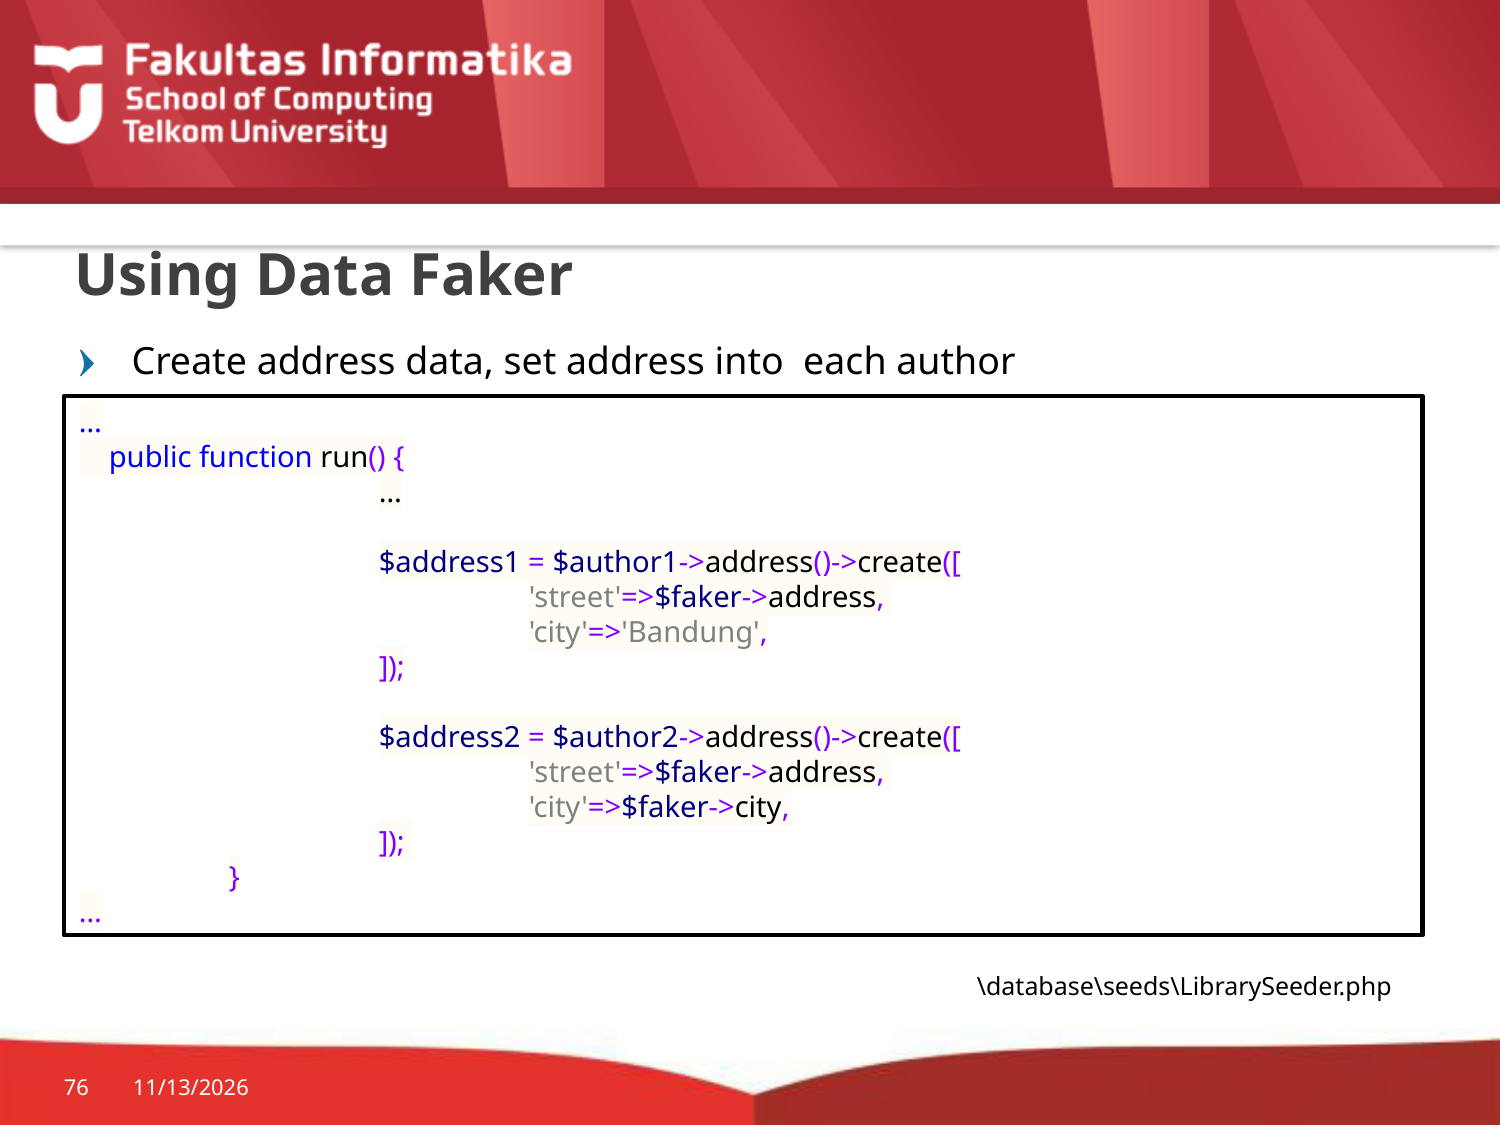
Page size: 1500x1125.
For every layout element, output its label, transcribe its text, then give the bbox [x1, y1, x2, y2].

picture [0, 1024, 1500, 1125]
picture [0, 0, 1500, 203]
picture [75, 341, 97, 378]
text_box … public function run() { … $address1 = $author1->address()->create([ 'street'=>$faker->address, 'city'=>'Bandung', ]); $address2 = $author2->address()->create([ 'street'=>$faker->address, 'city'=>$faker->city, ]); } … [62, 394, 1425, 937]
text_box \database\seeds\LibrarySeeder.php [961, 963, 1408, 1008]
slide_number 76 [63, 1058, 123, 1119]
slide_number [132, 1058, 403, 1119]
list Create address data, set address into each author [60, 329, 1426, 990]
title Using Data Faker [59, 219, 1426, 325]
